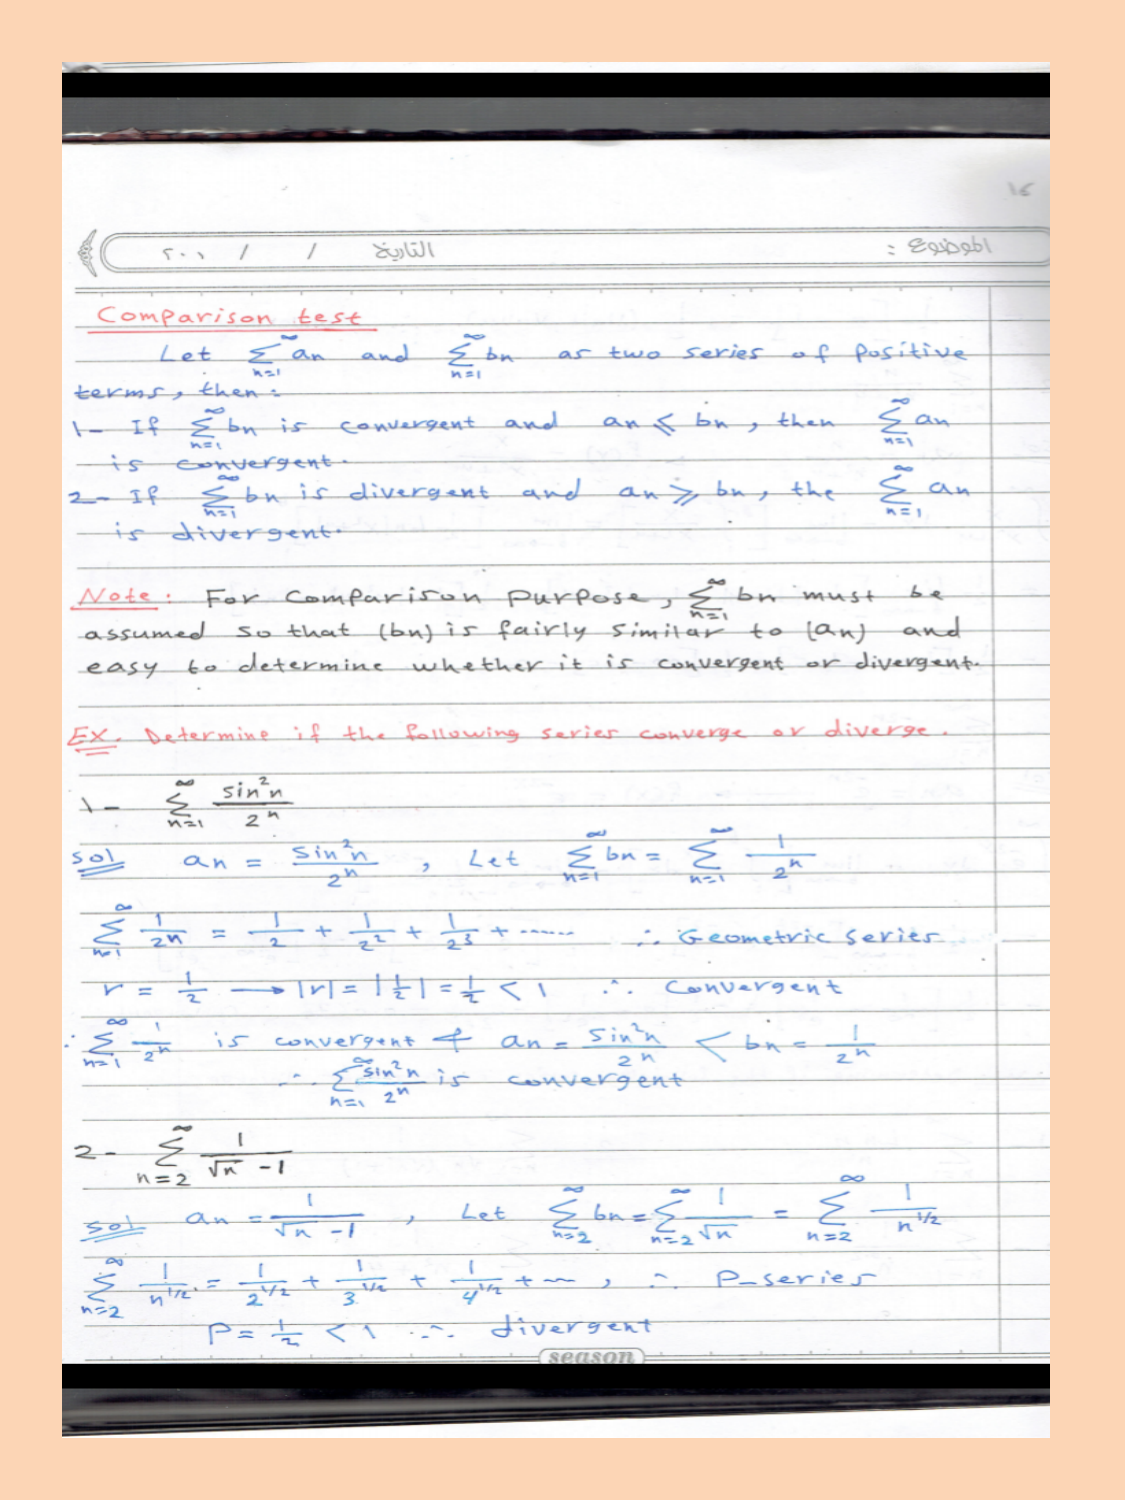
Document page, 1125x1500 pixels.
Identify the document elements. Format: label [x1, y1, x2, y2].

list [62, 62, 1051, 1438]
